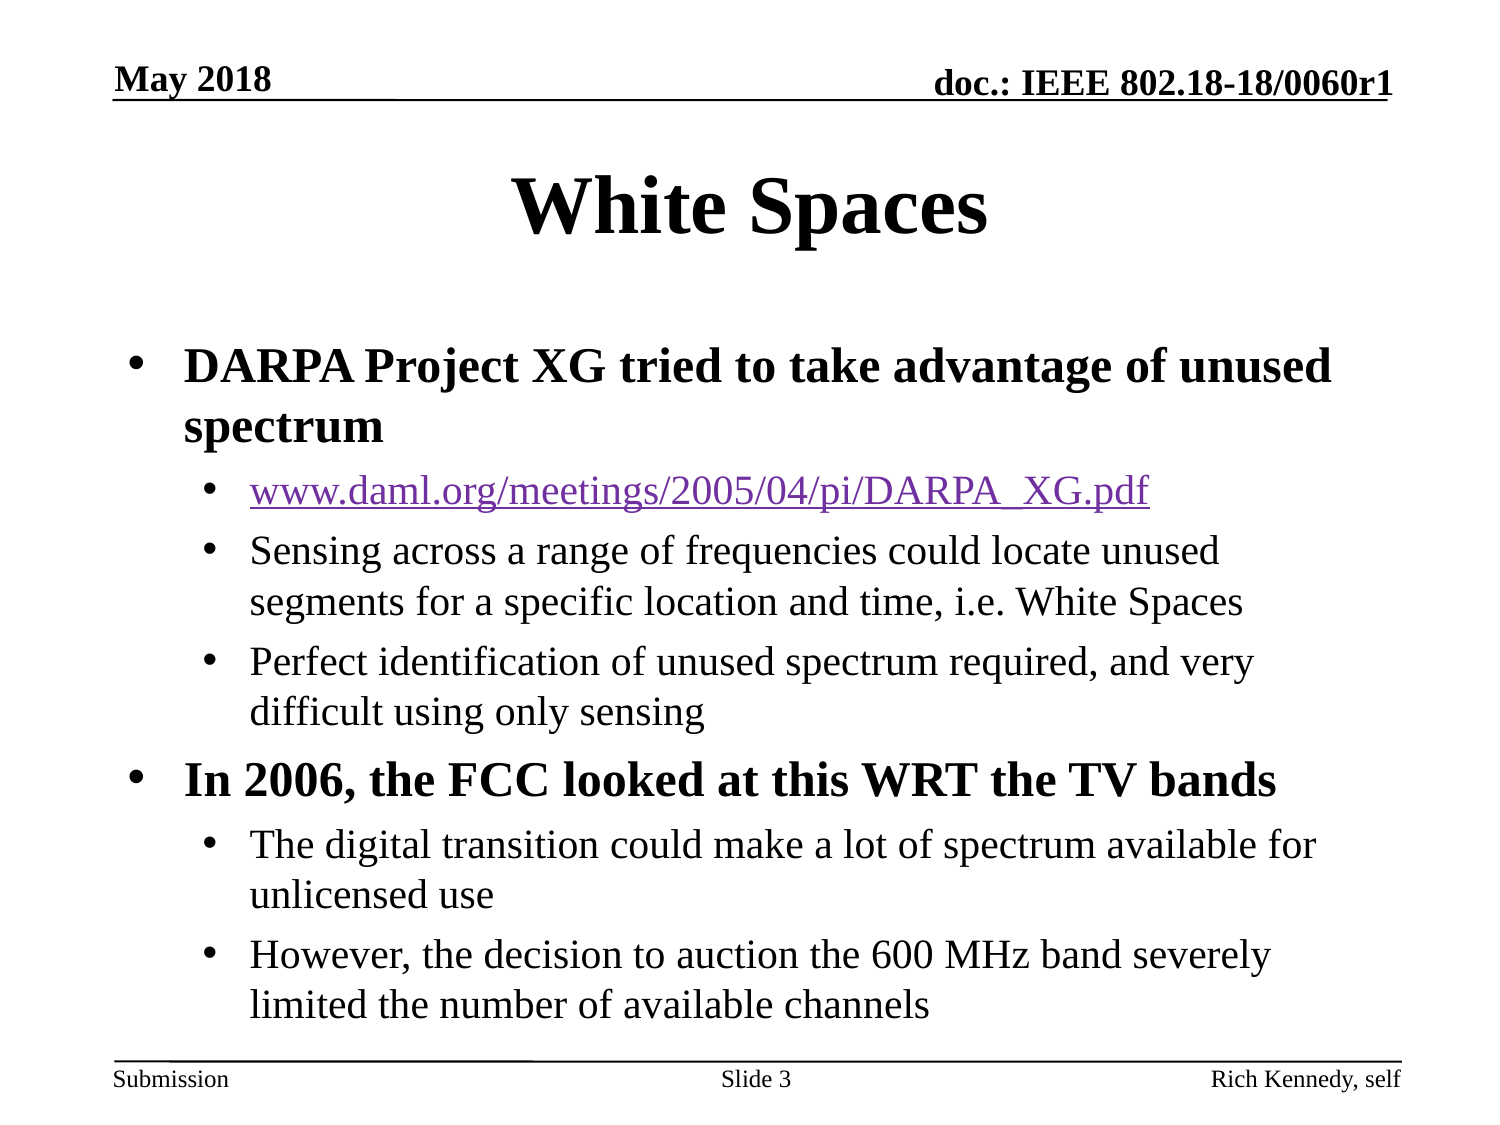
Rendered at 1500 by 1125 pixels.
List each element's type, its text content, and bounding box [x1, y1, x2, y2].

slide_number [114, 54, 423, 100]
title White Spaces [112, 112, 1388, 288]
slide_number Slide 3 [712, 1061, 800, 1123]
footer Rich Kennedy, self [878, 1061, 1402, 1093]
list DARPA Project XG tried to take advantage of unused spectrum www.daml.org/meetings/2005/04/pi/DARPA_XG.pdf Sensing across a range of frequencies could locate unused segments for a specific location and time, i.e. White Spaces Perfect identification of unused spectrum required, and very difficult using only sensing In 2006, the FCC looked at this WRT the TV bands The digital transition could make a lot of spectrum available for unlicensed use However, the decision to auction the 600 MHz band severely limited the number of available channels [112, 324, 1388, 1000]
